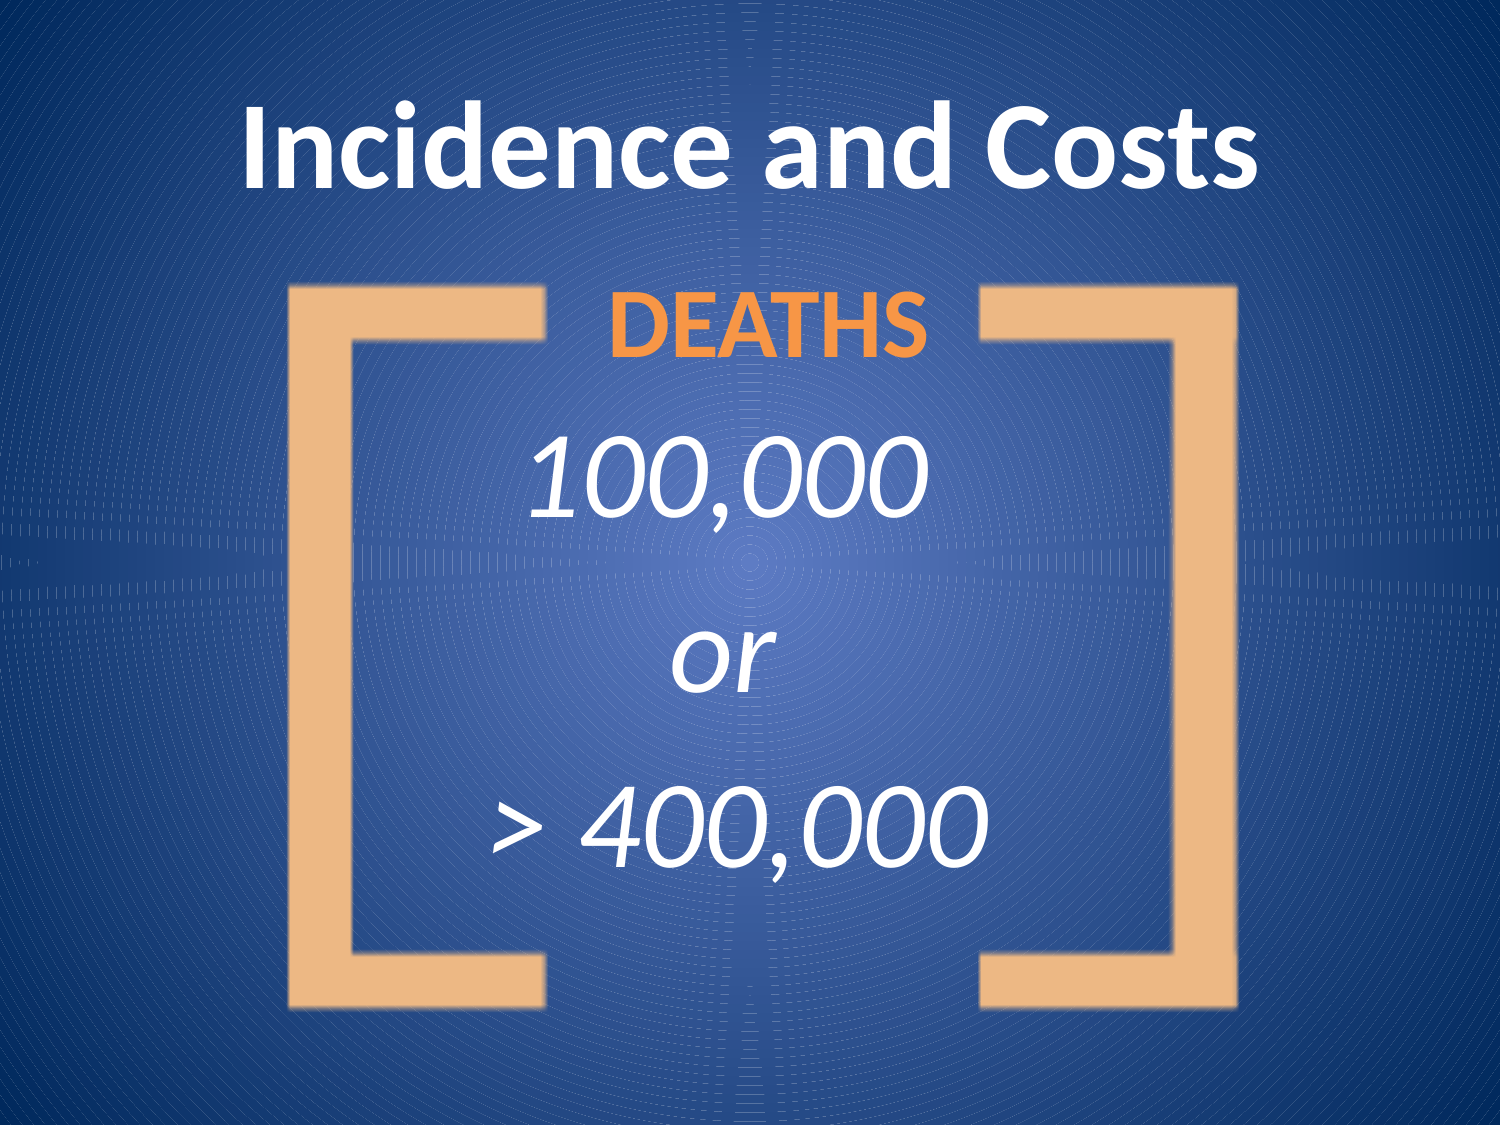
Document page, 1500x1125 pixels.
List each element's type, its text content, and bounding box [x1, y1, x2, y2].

title Incidence and Costs [75, 45, 1425, 233]
picture [262, 249, 1263, 1048]
list 100,000 or > 400,000 [62, 249, 1413, 1075]
